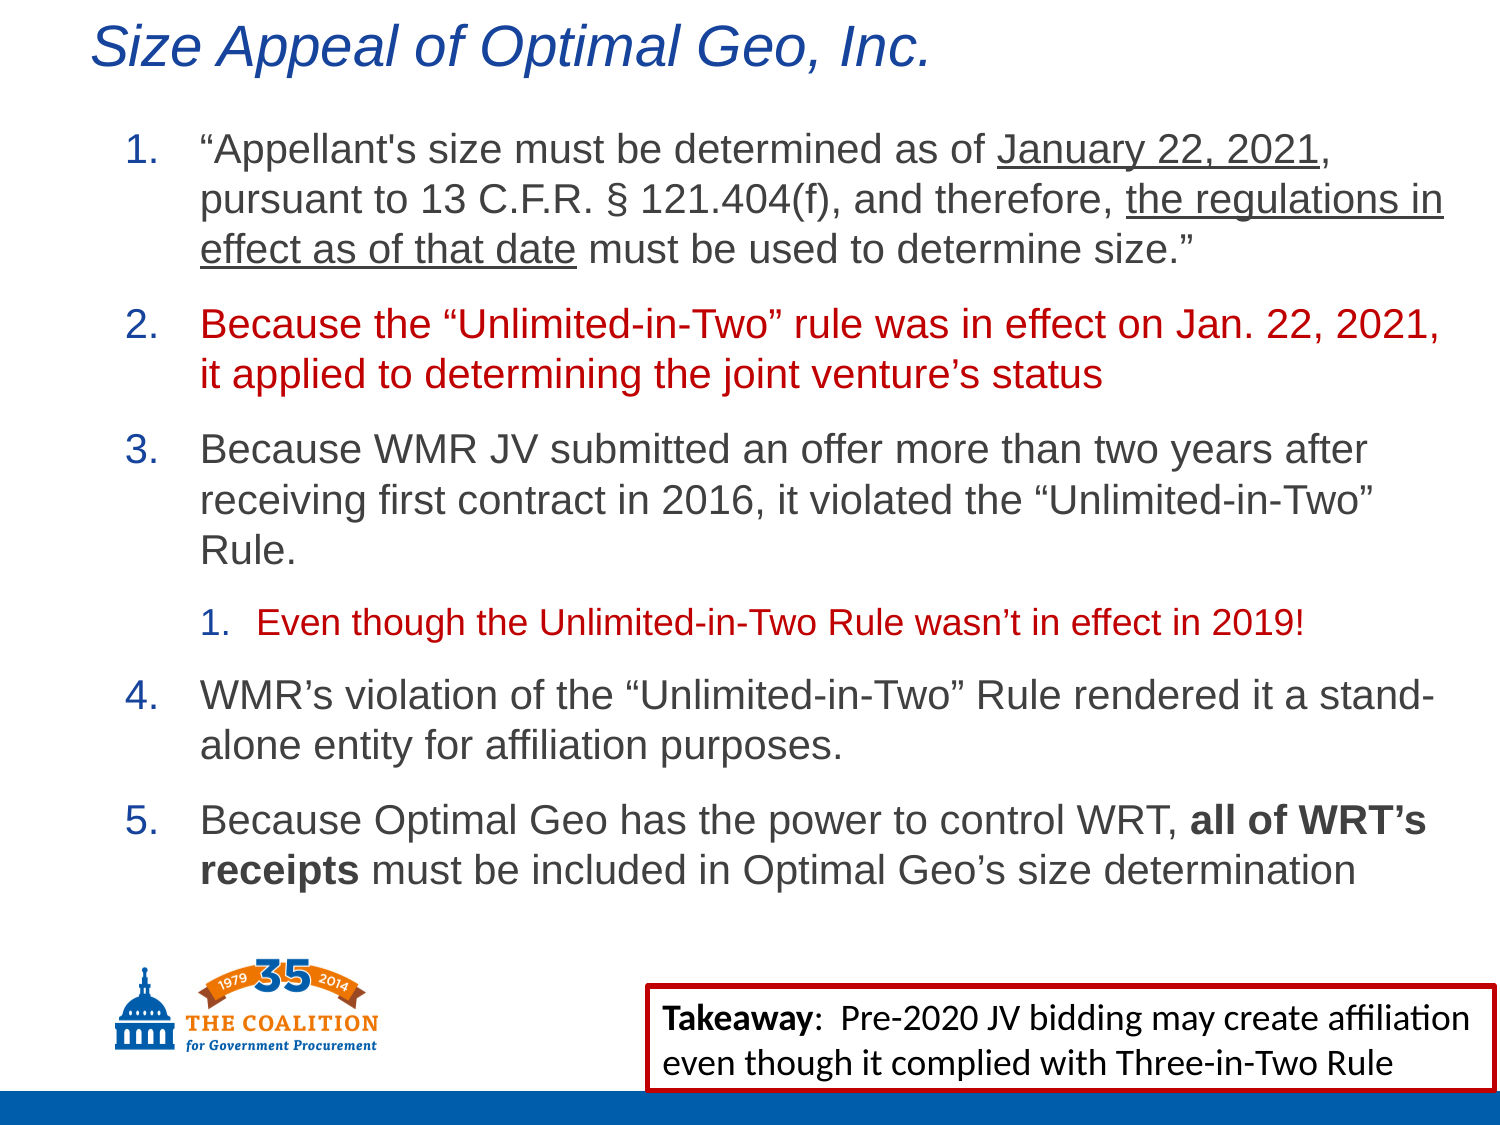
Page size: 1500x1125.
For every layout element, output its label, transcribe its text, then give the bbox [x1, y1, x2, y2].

title Size Appeal of Optimal Geo, Inc. [75, 10, 1425, 89]
text_box Takeaway: Pre-2020 JV bidding may create affiliation even though it complied with Three-in-Two Rule [647, 985, 1495, 1091]
picture [0, 0, 1500, 1125]
list “Appellant's size must be determined as of January 22, 2021, pursuant to 13 C.F.R. § 121.404(f), and therefore, the regulations in effect as of that date must be used to determine size.” Because the “Unlimited-in-Two” rule was in effect on Jan. 22, 2021, it applied to determining the joint venture’s status Because WMR JV submitted an offer more than two years after receiving first contract in 2016, it violated the “Unlimited-in-Two” Rule. Even though the Unlimited-in-Two Rule wasn’t in effect in 2019! WMR’s violation of the “Unlimited-in-Two” Rule rendered it a stand-alone entity for affiliation purposes. Because Optimal Geo has the power to control WRT, all of WRT’s receipts must be included in Optimal Geo’s size determination [34, 107, 1464, 942]
